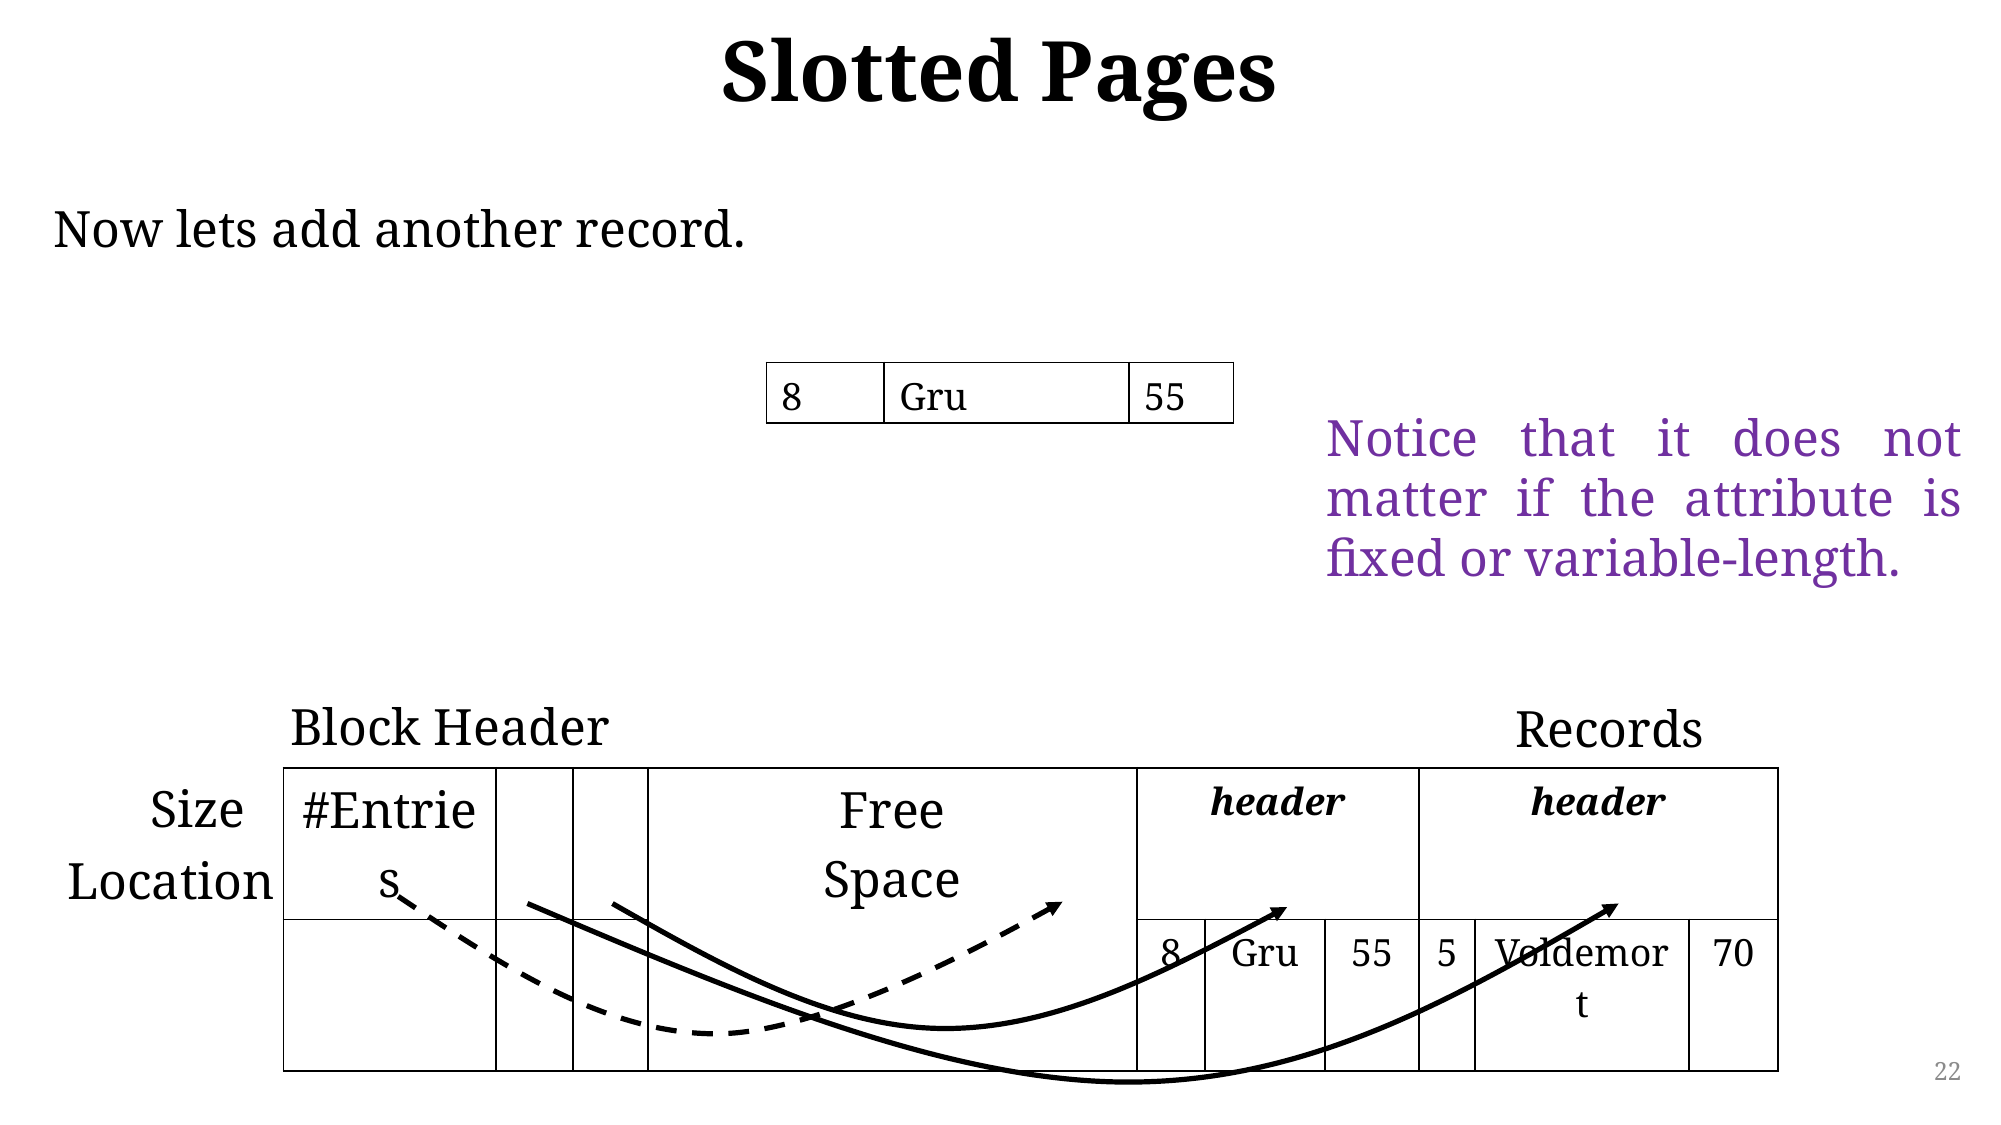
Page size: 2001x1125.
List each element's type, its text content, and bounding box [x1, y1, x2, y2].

title Slotted Pages [137, 0, 1863, 149]
text_box [527, 902, 1619, 1084]
text_box [397, 895, 1063, 1035]
table_header Free Space [649, 769, 1136, 903]
table_header [574, 769, 647, 898]
table_header #Entries [284, 769, 495, 919]
table_cell Gru [1257, 1051, 1324, 1070]
table_header Gru [885, 363, 1128, 422]
table_header 55 [1130, 363, 1233, 422]
table_cell 5 [1420, 987, 1474, 1070]
table_cell [574, 1002, 647, 1070]
slide_number 22 [1526, 1042, 1977, 1103]
table_cell [497, 962, 572, 1070]
table_cell 55 [1326, 1014, 1418, 1070]
table_header 8 [767, 363, 883, 422]
table_cell 70 [1690, 920, 1777, 1070]
table_cell [284, 920, 495, 1070]
table_cell Voldemort [1476, 920, 1688, 1070]
text_box Location [52, 841, 290, 917]
text_box Size [135, 769, 261, 841]
table_header [497, 769, 572, 897]
text_box Notice that it does not matter if the attribute is fixed or variable-length. [1312, 398, 1977, 594]
table_header Free Space [649, 1017, 993, 1070]
text_box [611, 902, 1288, 1030]
table_header header [1420, 769, 1777, 919]
table_header header [1138, 769, 1418, 903]
list Now lets add another record. [38, 196, 1977, 337]
text_box Block Header [275, 688, 625, 764]
text_box Records [1500, 690, 1720, 766]
